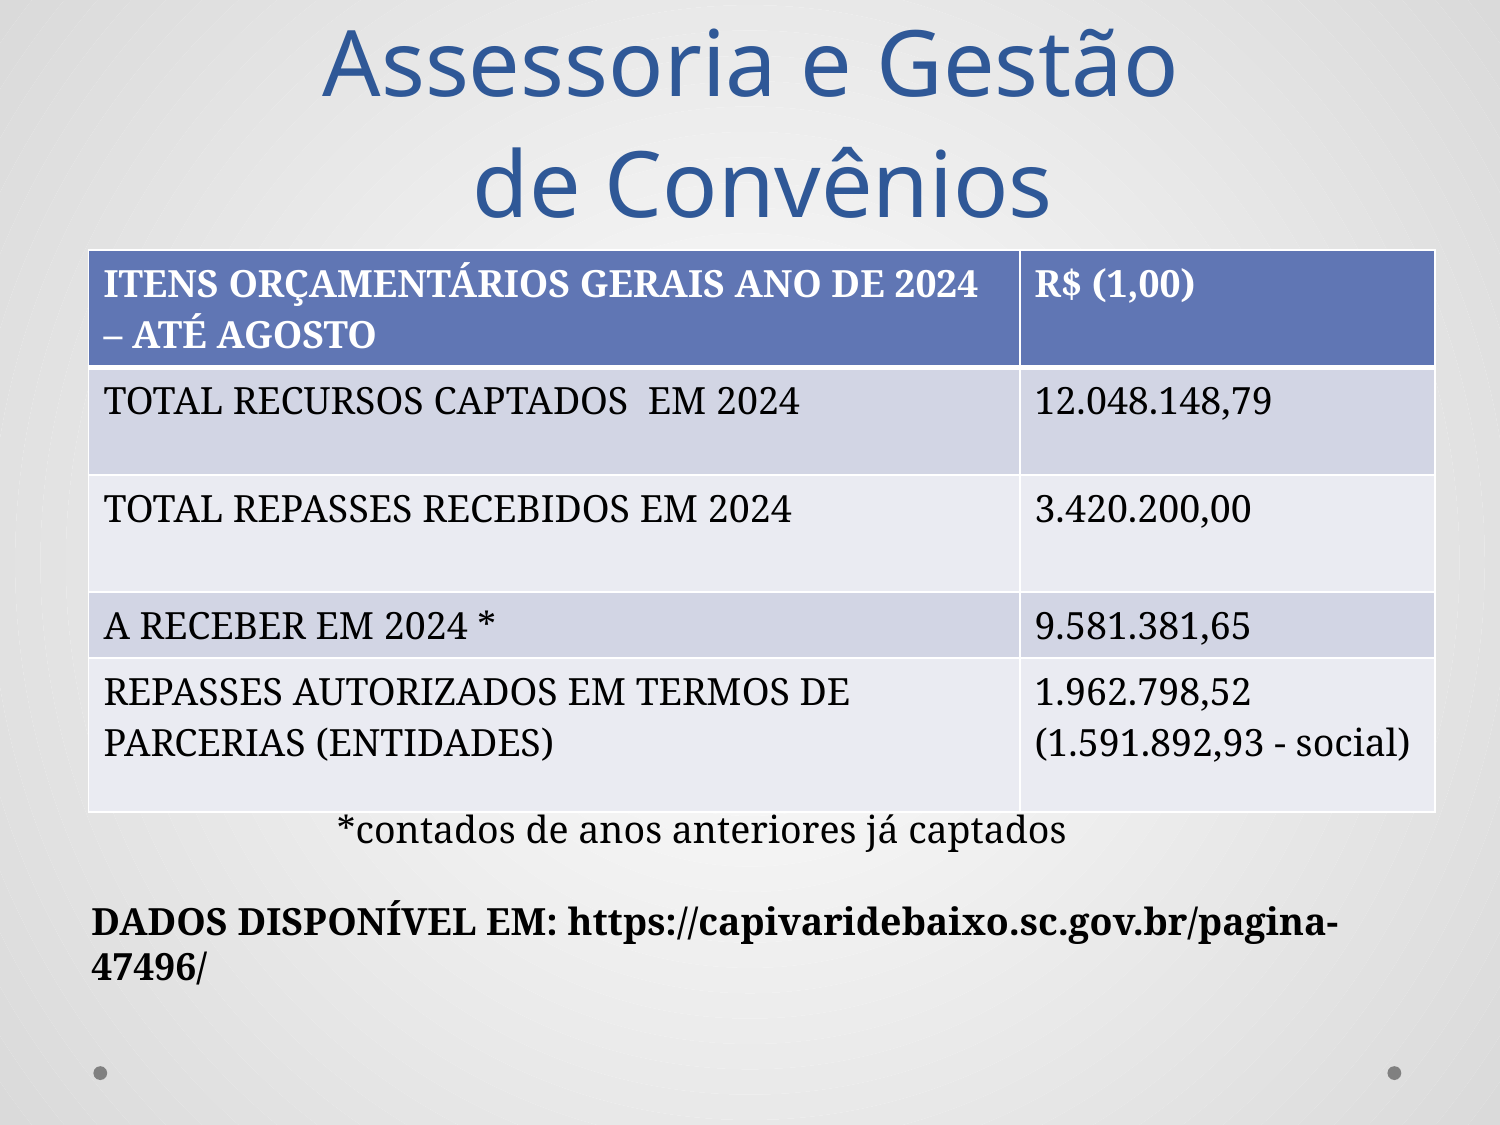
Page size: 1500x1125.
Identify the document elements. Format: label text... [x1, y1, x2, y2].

table_cell 12.048.148,79 [1021, 370, 1434, 474]
table_cell 3.420.200,00 [1021, 476, 1434, 591]
table_header ITENS ORÇAMENTÁRIOS GERAIS ANO DE 2024 – ATÉ AGOSTO [89, 251, 1019, 365]
table_cell 9.581.381,65 [1021, 593, 1434, 657]
table_cell REPASSES AUTORIZADOS EM TERMOS DE PARCERIAS (ENTIDADES) [89, 659, 1019, 811]
text_box Assessoria e Gestão de Convênios [0, 30, 1500, 244]
table_header R$ (1,00) [1021, 251, 1434, 365]
table_cell 1.962.798,52 (1.591.892,93 - social) [1021, 659, 1434, 811]
table_cell A RECEBER EM 2024 * [89, 593, 1019, 657]
text_box *contados de anos anteriores já captados [322, 798, 1083, 859]
table_cell TOTAL RECURSOS CAPTADOS EM 2024 [89, 370, 1019, 474]
table_cell TOTAL REPASSES RECEBIDOS EM 2024 [89, 476, 1019, 591]
text_box DADOS DISPONÍVEL EM: https://capivaridebaixo.sc.gov.br/pagina-47496/ [76, 890, 1412, 996]
